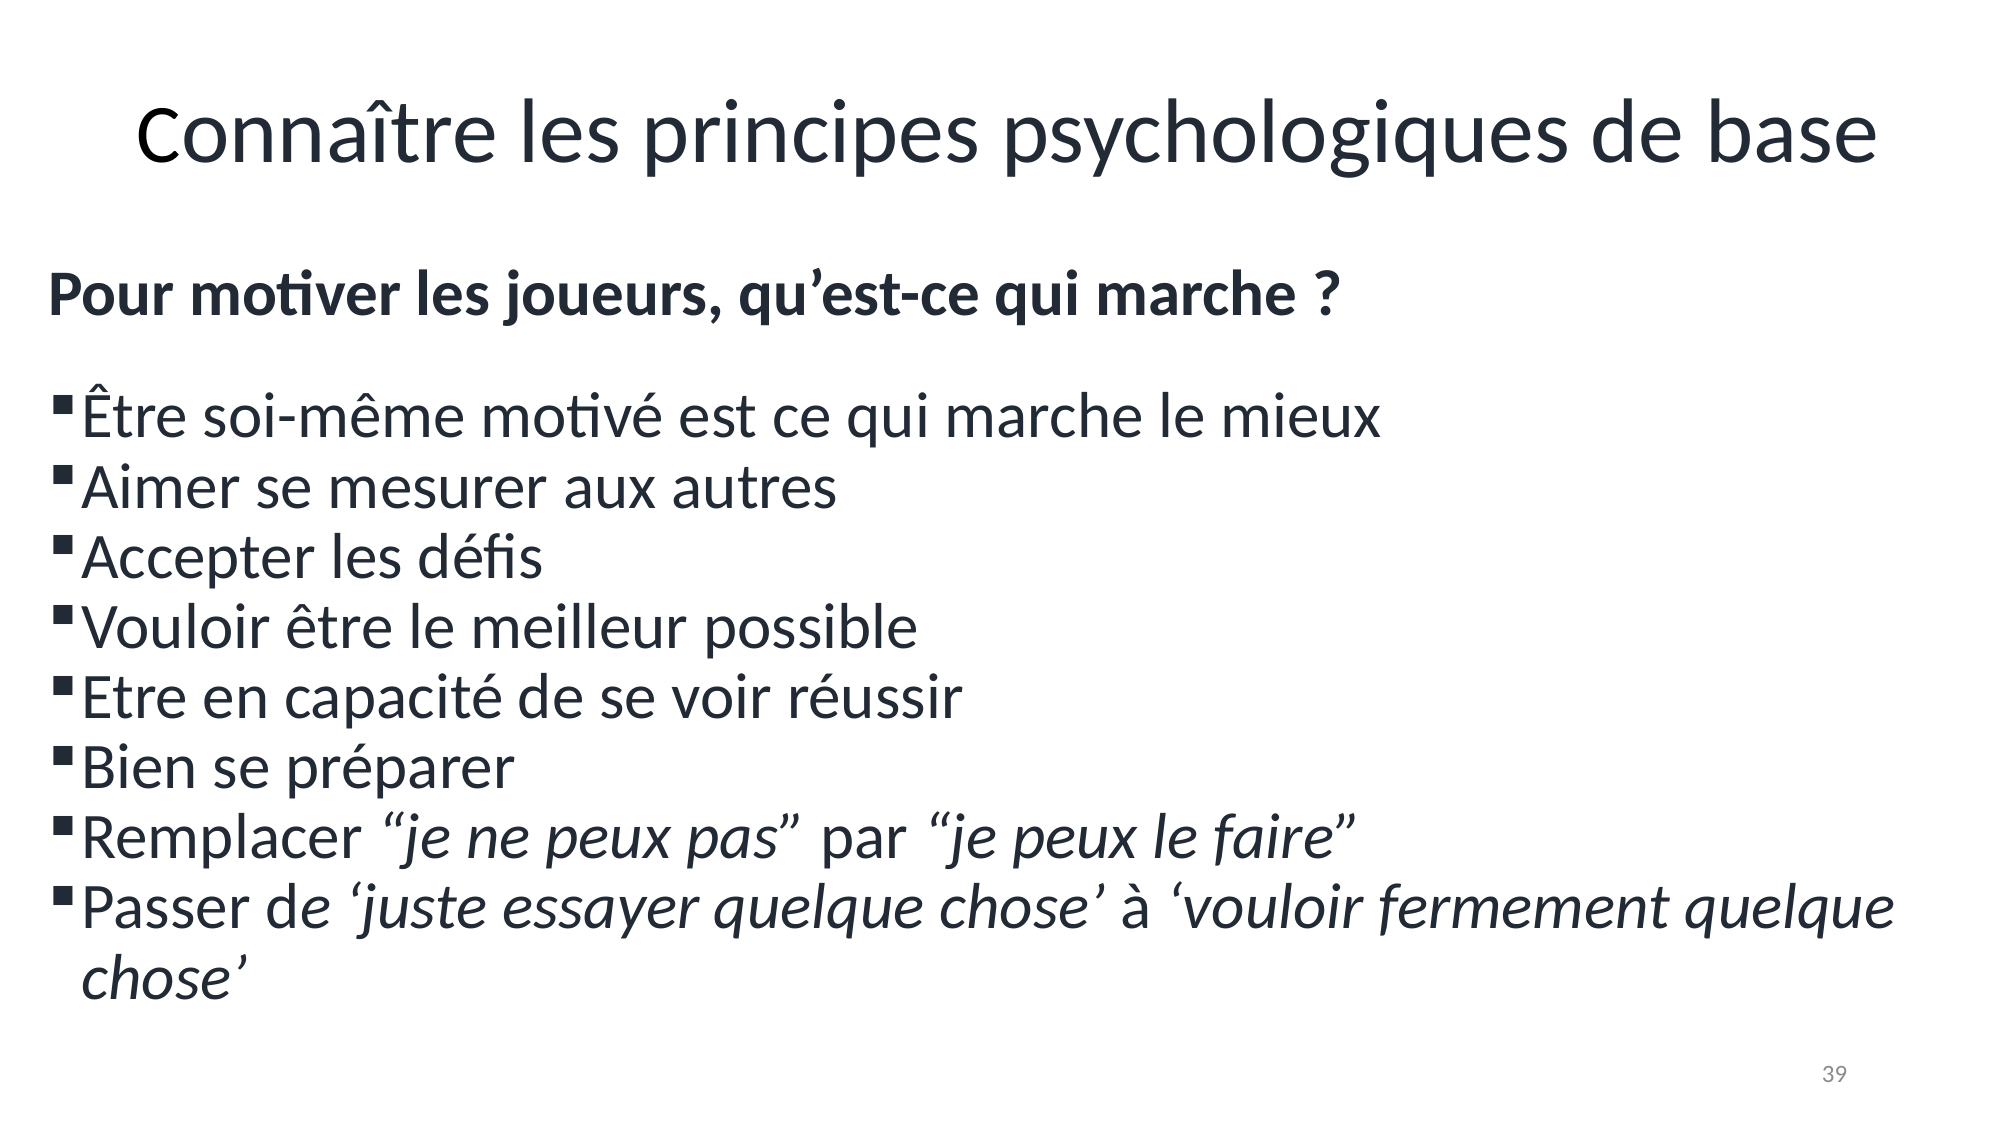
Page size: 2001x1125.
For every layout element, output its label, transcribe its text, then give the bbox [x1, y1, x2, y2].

title Connaître les principes psychologiques de base [0, 73, 2000, 192]
list Pour motiver les joueurs, qu’est-ce qui marche ? Être soi-même motivé est ce qui marche le mieux Aimer se mesurer aux autres Accepter les défis Vouloir être le meilleur possible Etre en capacité de se voir réussir Bien se préparer Remplacer “je ne peux pas” par “je peux le faire” Passer de ‘juste essayer quelque chose’ à ‘vouloir fermement quelque chose’ [33, 252, 1971, 1022]
slide_number 39 [1412, 1042, 1863, 1103]
